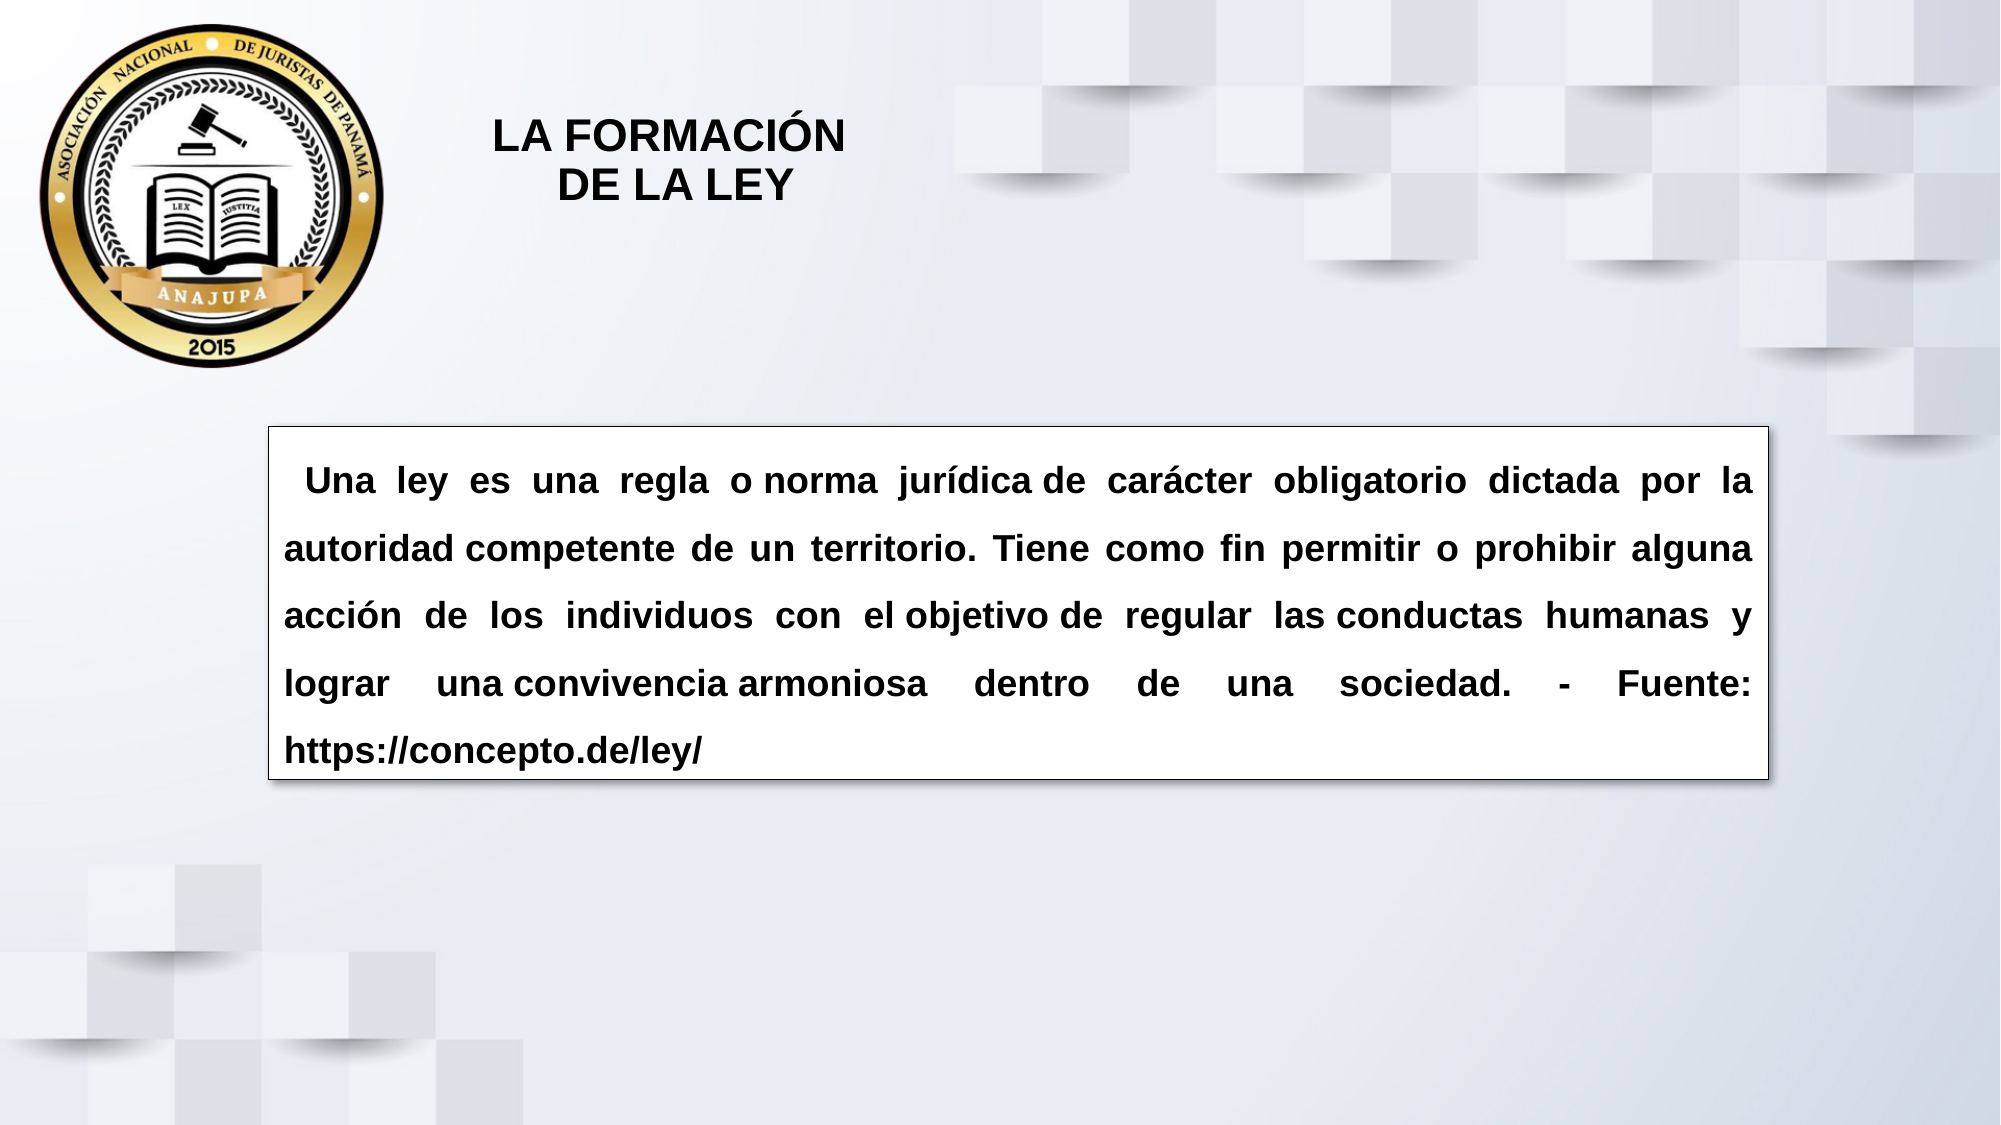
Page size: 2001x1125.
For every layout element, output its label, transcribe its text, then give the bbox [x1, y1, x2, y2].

title LA FORMACIÓN DE LA LEY [410, 91, 942, 218]
subtitle Una ley es una regla o norma jurídica de carácter obligatorio dictada por la autoridad competente de un territorio. Tiene como fin permitir o prohibir alguna acción de los individuos con el objetivo de regular las conductas humanas y lograr una convivencia armoniosa dentro de una sociedad. - Fuente: https://concepto.de/ley/ [268, 426, 1769, 780]
picture [0, 0, 2001, 1125]
